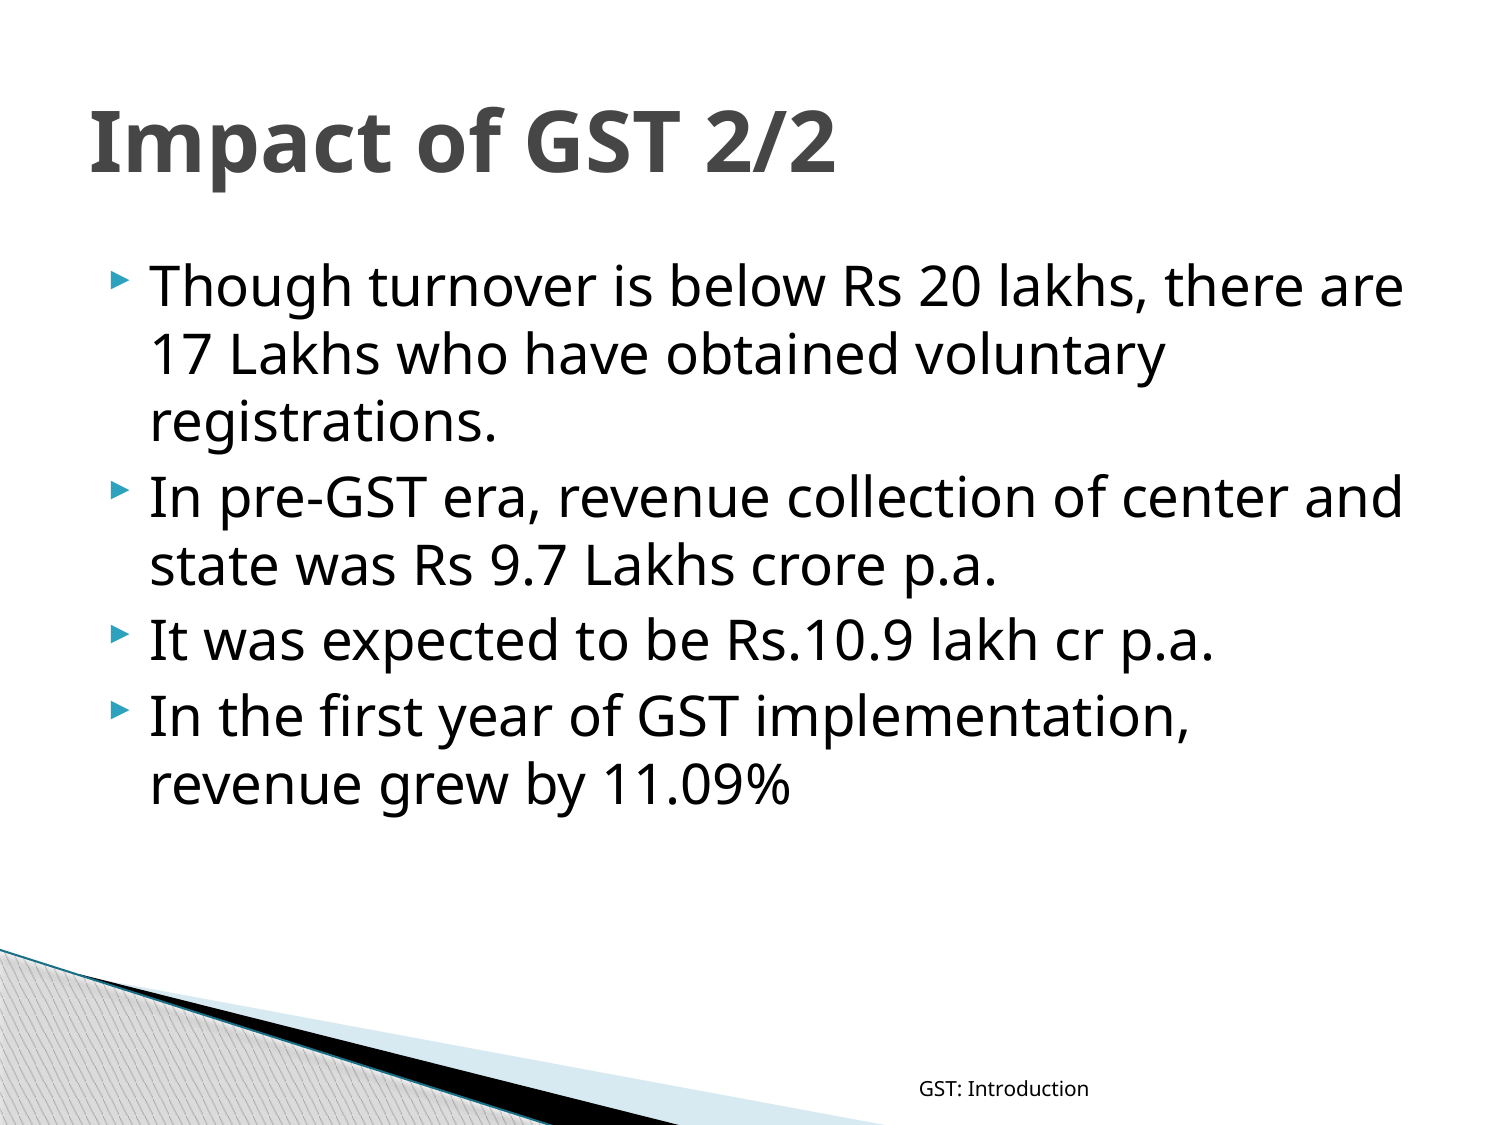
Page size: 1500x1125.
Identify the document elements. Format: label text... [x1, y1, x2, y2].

title Impact of GST 2/2 [75, 45, 1425, 233]
footer GST: Introduction [718, 1051, 1105, 1112]
list Though turnover is below Rs 20 lakhs, there are 17 Lakhs who have obtained voluntary registrations. In pre-GST era, revenue collection of center and state was Rs 9.7 Lakhs crore p.a. It was expected to be Rs.10.9 lakh cr p.a. In the first year of GST implementation, revenue grew by 11.09% [75, 243, 1425, 986]
